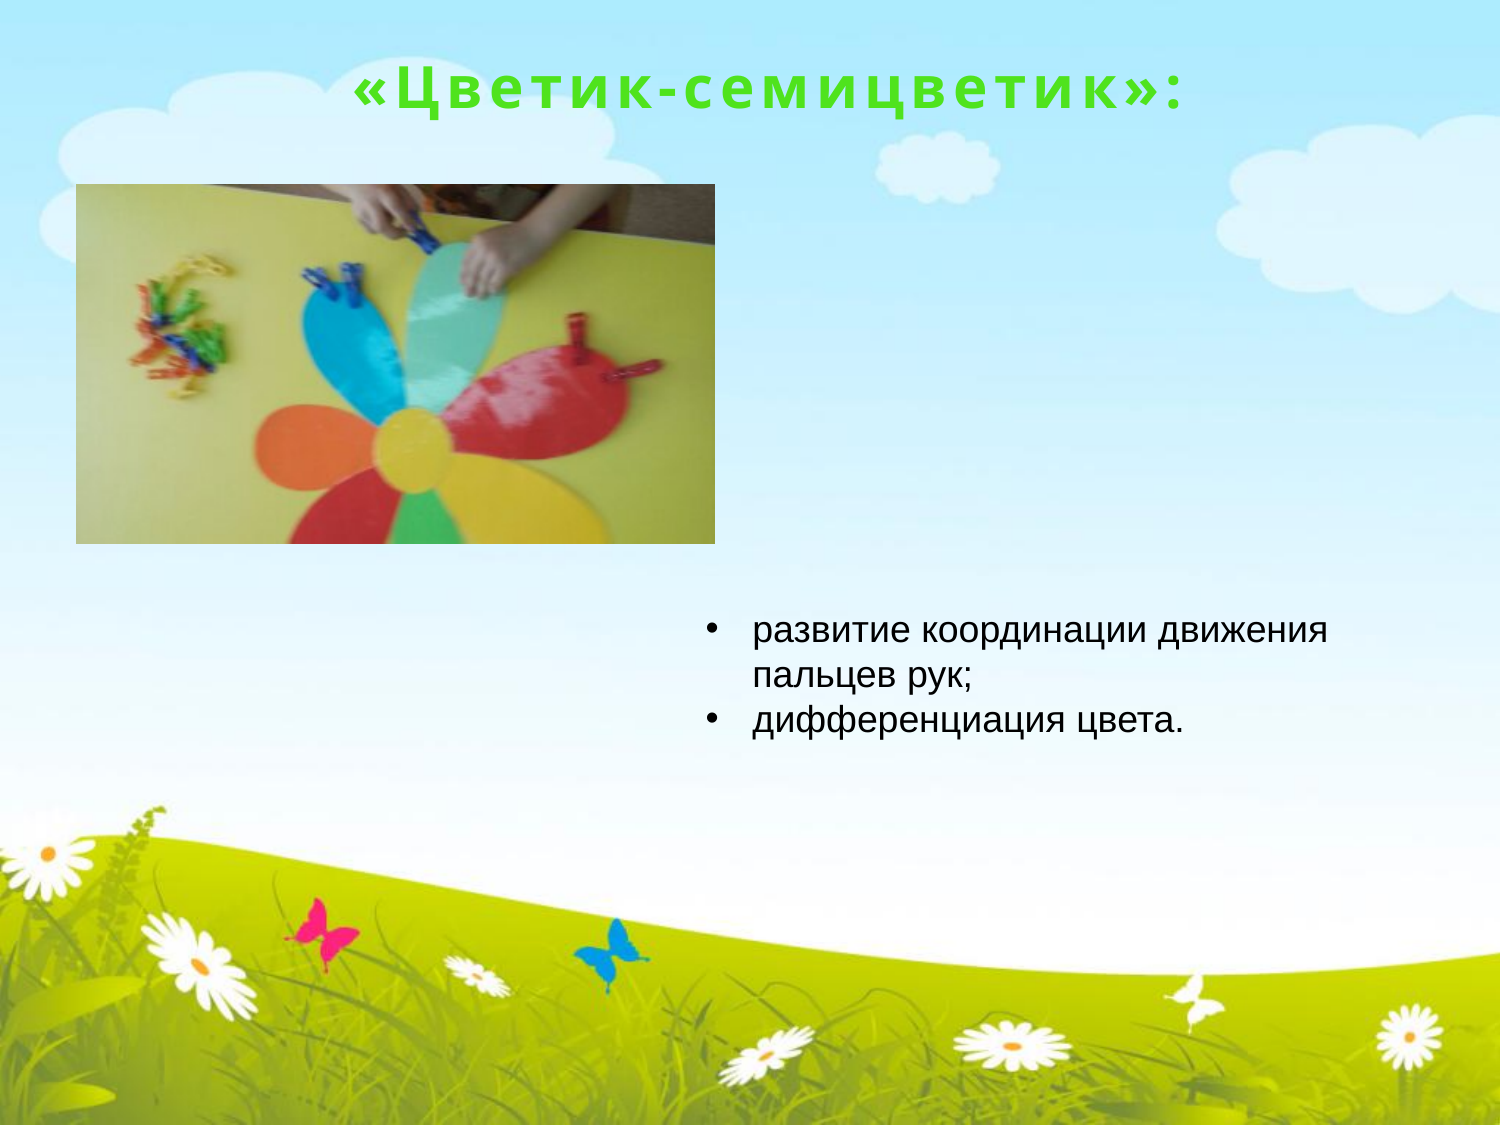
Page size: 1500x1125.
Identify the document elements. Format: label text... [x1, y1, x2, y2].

text_box развитие координации движения пальцев рук; дифференциация цвета. [690, 597, 1441, 748]
picture [0, 0, 1500, 1125]
text_box «Цветик-семицветик»: [194, 42, 1341, 128]
